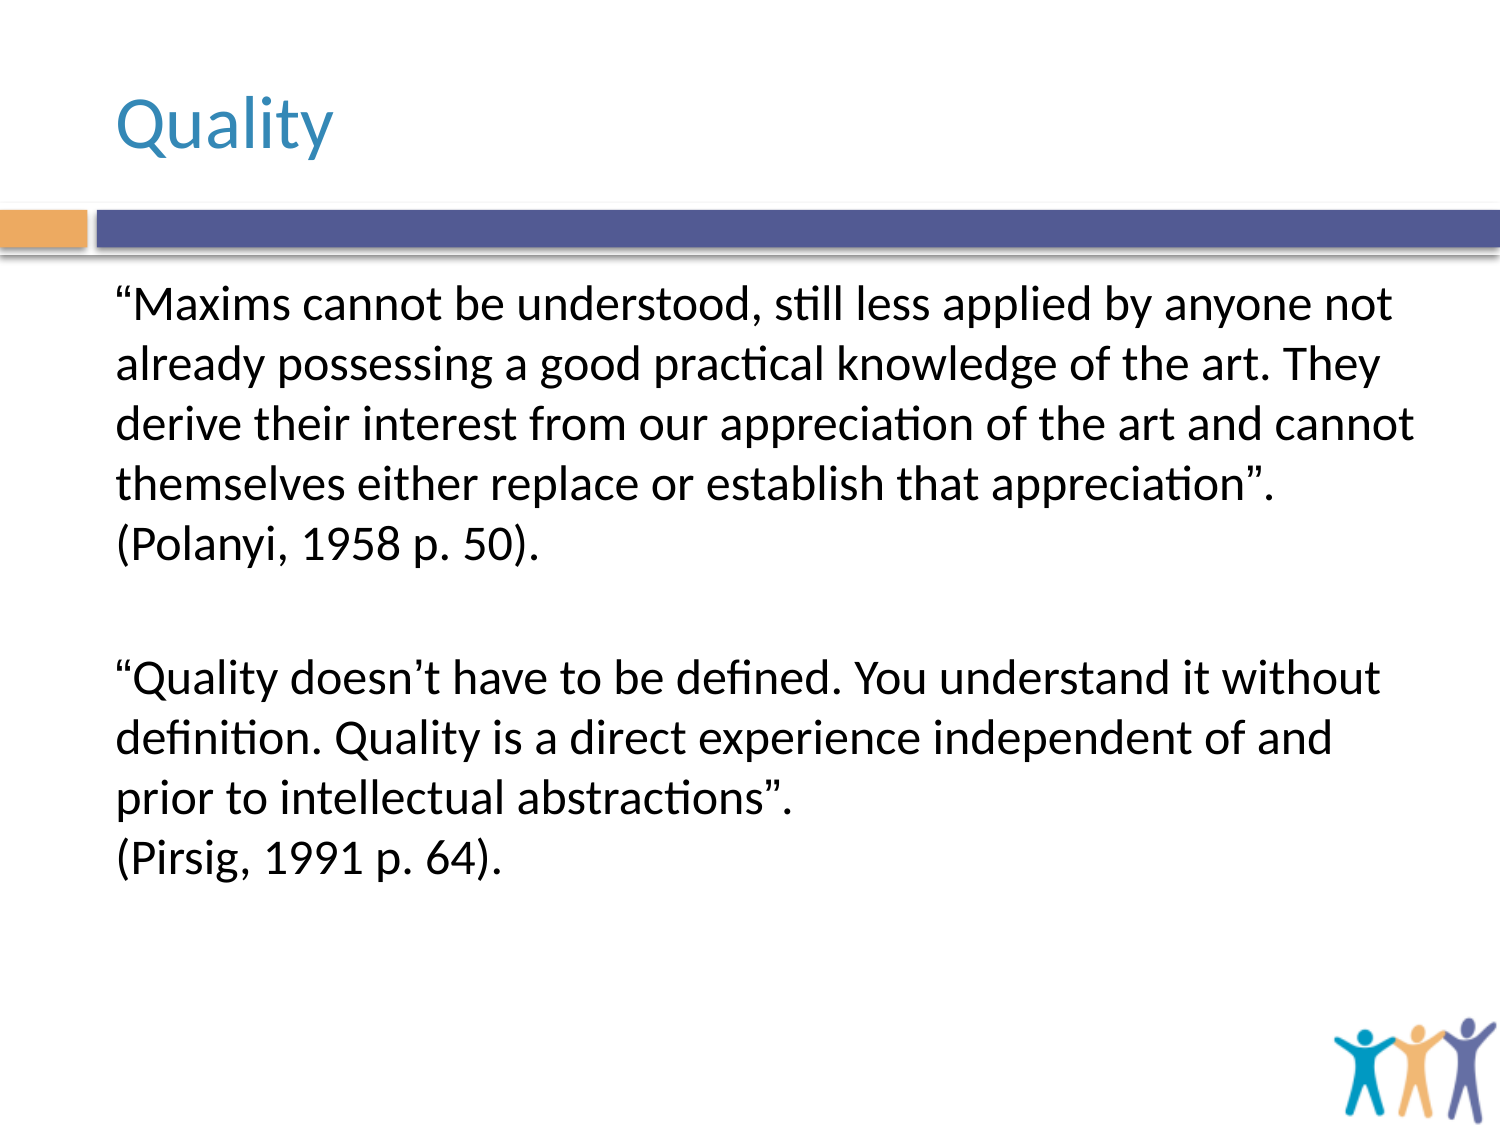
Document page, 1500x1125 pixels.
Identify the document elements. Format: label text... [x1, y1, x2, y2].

list “Maxims cannot be understood, still less applied by anyone not already possessing a good practical knowledge of the art. They derive their interest from our appreciation of the art and cannot themselves either replace or establish that appreciation”. (Polanyi, 1958 p. 50). “Quality doesn’t have to be defined. You understand it without definition. Quality is a direct experience independent of and prior to intellectual abstractions”. (Pirsig, 1991 p. 64). [100, 262, 1438, 1005]
title Quality [100, 37, 1438, 200]
